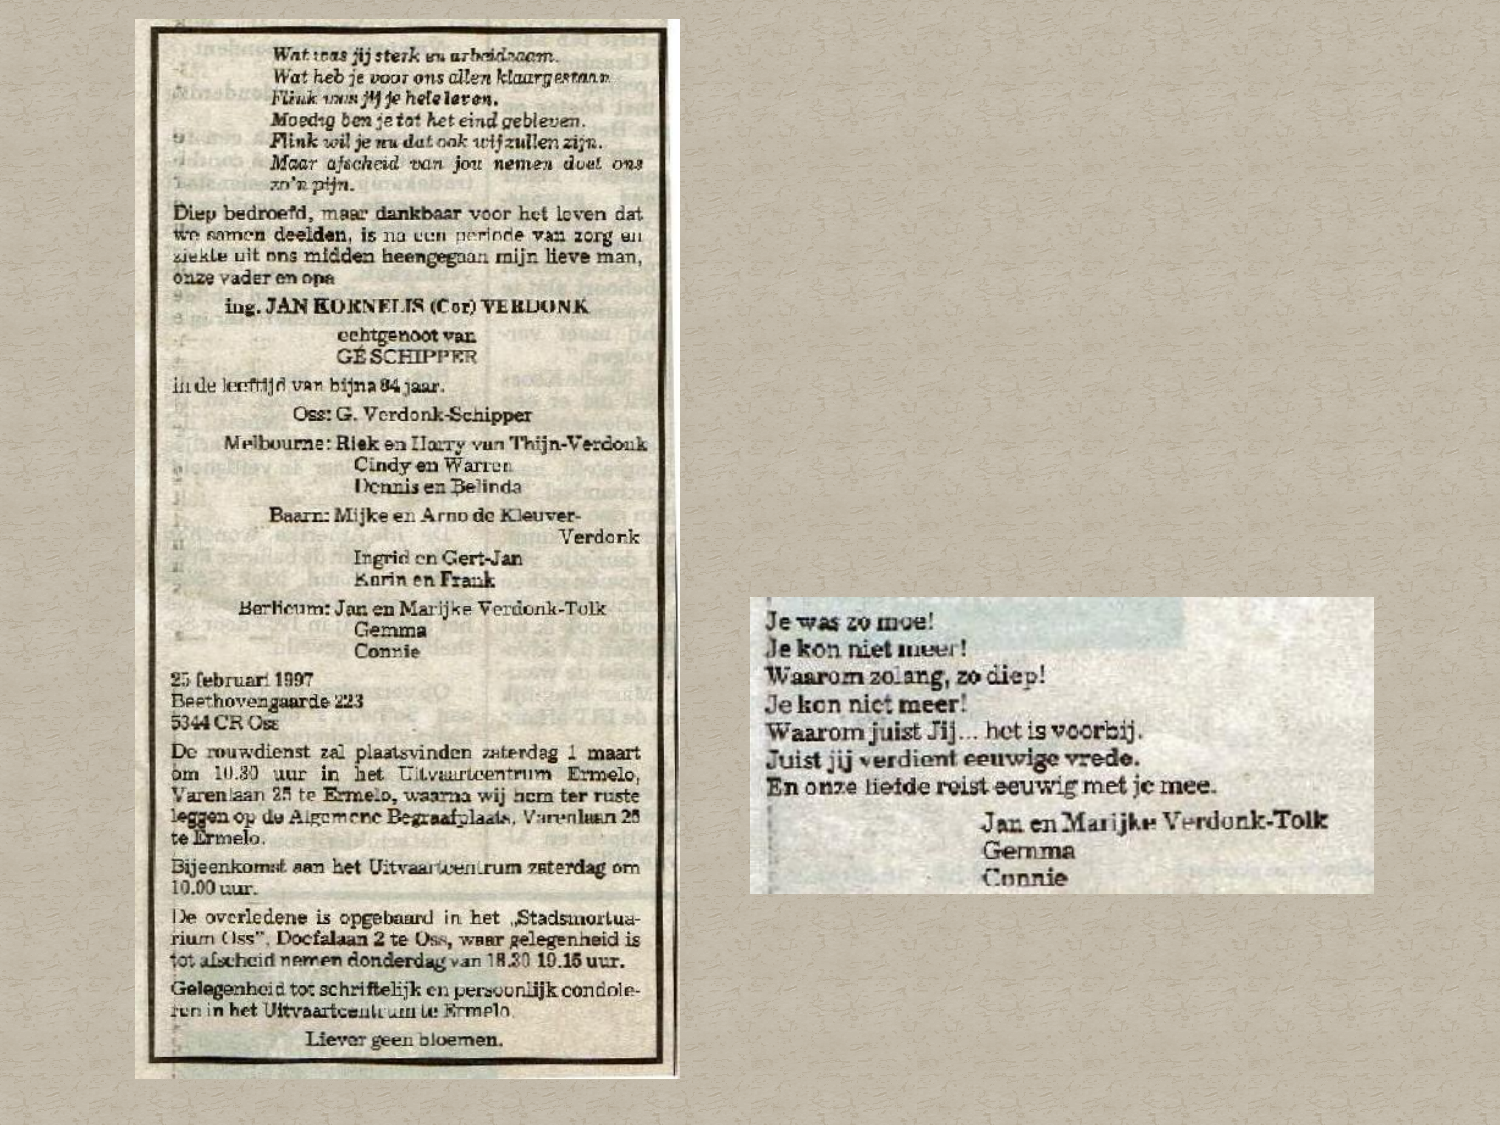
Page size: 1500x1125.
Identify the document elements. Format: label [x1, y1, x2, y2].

picture [135, 19, 680, 1079]
picture [750, 597, 1374, 894]
